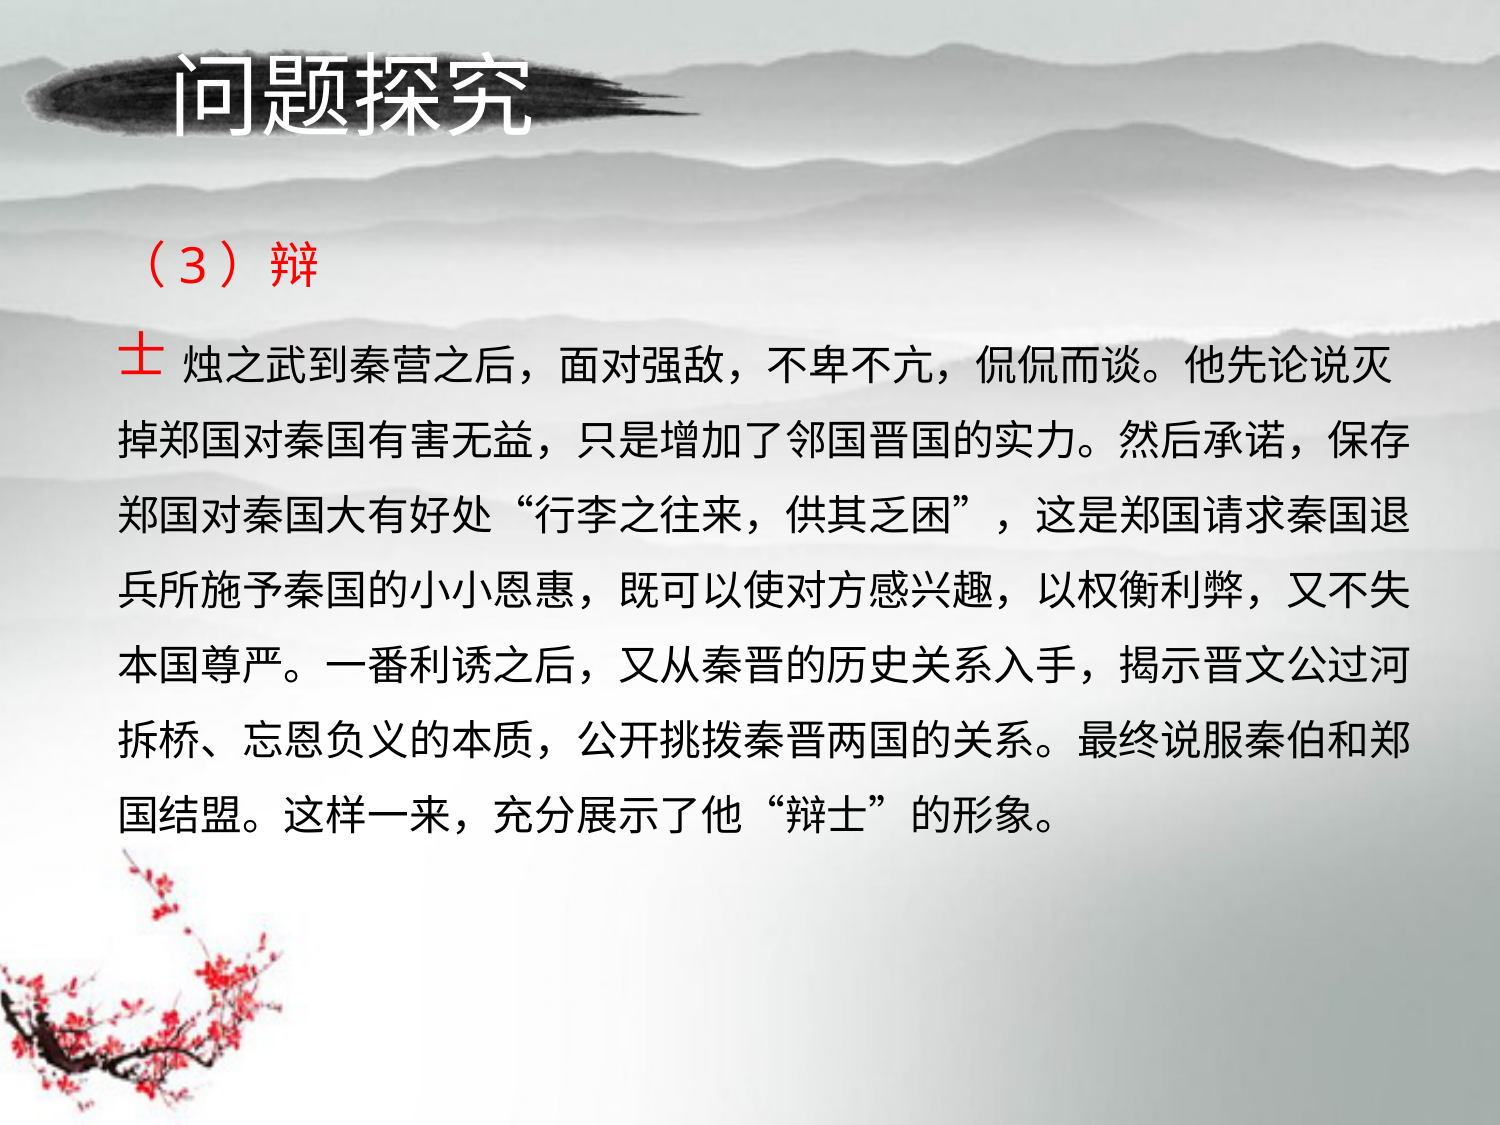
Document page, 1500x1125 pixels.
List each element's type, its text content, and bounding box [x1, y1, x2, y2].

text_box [19, 30, 739, 157]
text_box 烛之武到秦营之后，面对强敌，不卑不亢，侃侃而谈。他先论说灭掉郑国对秦国有害无益，只是增加了邻国晋国的实力。然后承诺，保存郑国对秦国大有好处“行李之往来，供其乏困”，这是郑国请求秦国退兵所施予秦国的小小恩惠，既可以使对方感兴趣，以权衡利弊，又不失本国尊严。一番利诱之后，又从秦晋的历史关系入手，揭示晋文公过河拆桥、忘恩负义的本质，公开挑拨秦晋两国的关系。最终说服秦伯和郑国结盟。这样一来，充分展示了他“辩士”的形象。 [102, 306, 1430, 847]
picture [0, 0, 1500, 1125]
text_box （3）辩士 [102, 196, 363, 306]
